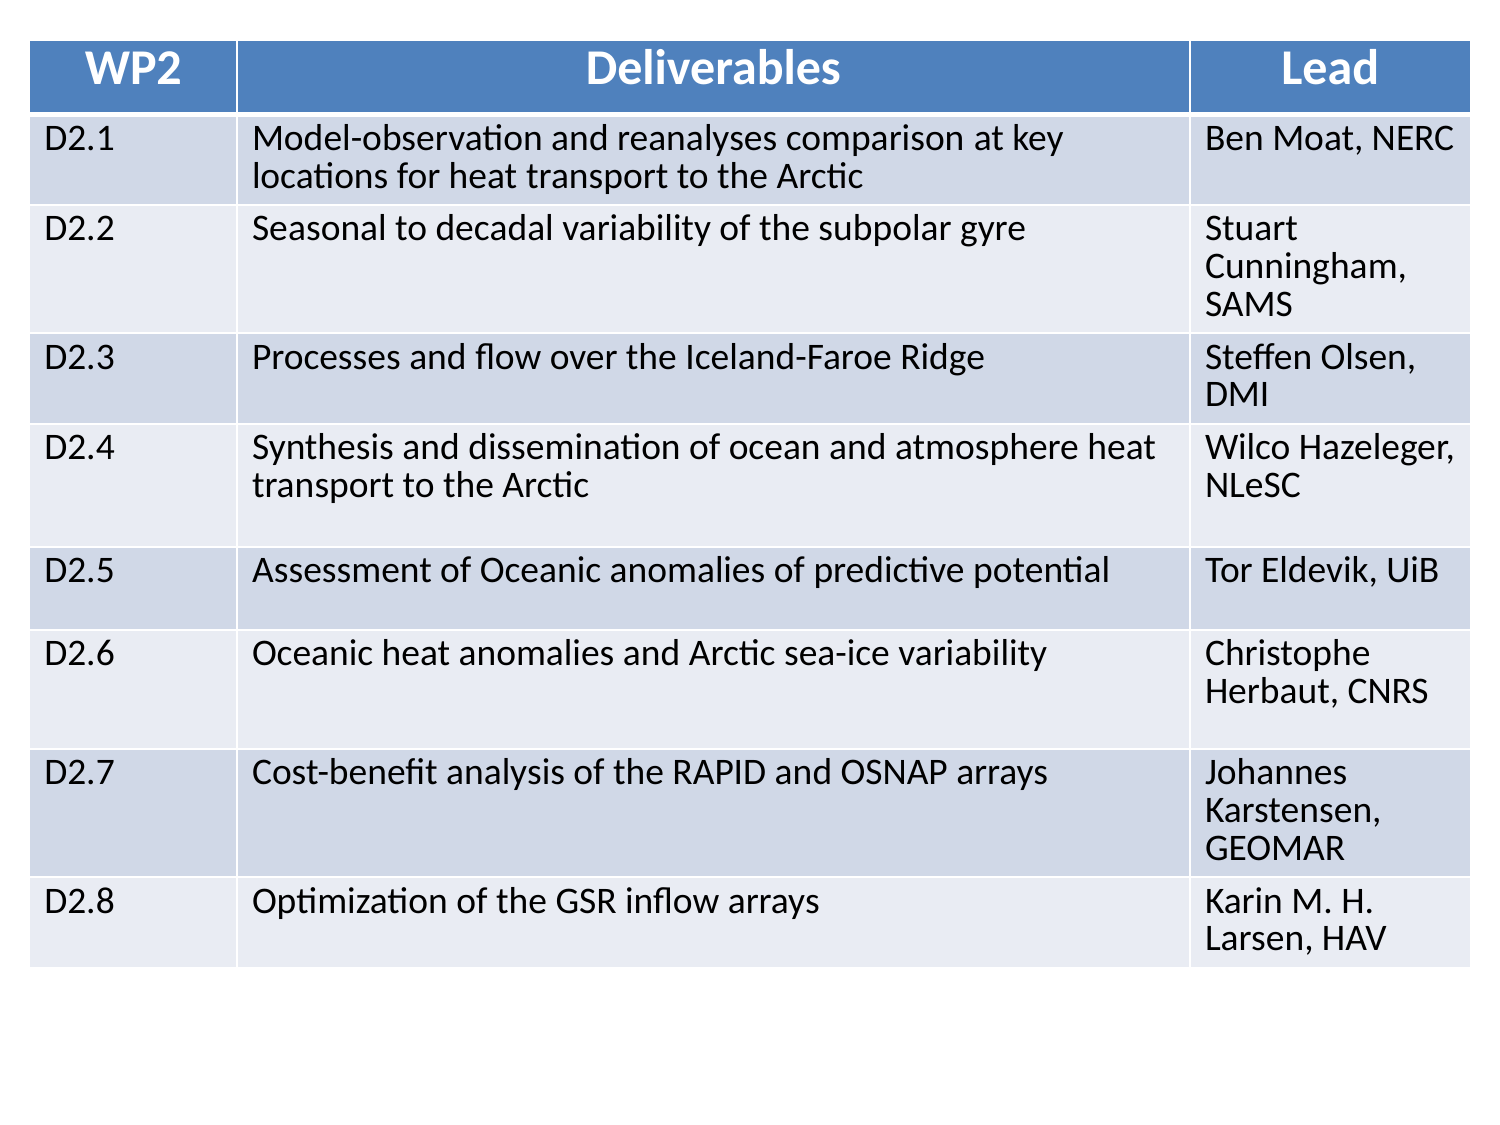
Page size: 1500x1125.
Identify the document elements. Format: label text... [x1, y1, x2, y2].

table_cell D2.7 [30, 750, 236, 876]
table_cell Johannes Karstensen, GEOMAR [1191, 750, 1470, 876]
table_cell Christophe Herbaut, CNRS [1191, 631, 1470, 748]
table_cell Ben Moat, NERC [1191, 117, 1470, 204]
table_header WP2 [30, 41, 236, 112]
table_cell D2.5 [30, 548, 236, 629]
table_cell Assessment of Oceanic anomalies of predictive potential [238, 548, 1189, 629]
table_cell Optimization of the GSR inflow arrays [238, 878, 1189, 967]
table_cell Tor Eldevik, UiB [1191, 548, 1470, 629]
table_cell Synthesis and dissemination of ocean and atmosphere heat transport to the Arctic [238, 425, 1189, 546]
table_header Lead [1191, 41, 1470, 112]
table_cell D2.1 [30, 117, 236, 204]
table_cell D2.4 [30, 425, 236, 546]
table_header Deliverables [238, 41, 1189, 112]
table_cell Model-observation and reanalyses comparison at key locations for heat transport to the Arctic [238, 117, 1189, 204]
table_cell Karin M. H. Larsen, HAV [1191, 878, 1470, 967]
table_cell D2.2 [30, 206, 236, 332]
table_cell D2.6 [30, 631, 236, 748]
table_cell D2.3 [30, 334, 236, 423]
table_cell Seasonal to decadal variability of the subpolar gyre [238, 206, 1189, 332]
table_cell Processes and flow over the Iceland-Faroe Ridge [238, 334, 1189, 423]
table_cell Steffen Olsen, DMI [1191, 334, 1470, 423]
table_cell D2.8 [30, 878, 236, 967]
table_cell Wilco Hazeleger, NLeSC [1191, 425, 1470, 546]
table_cell Cost-benefit analysis of the RAPID and OSNAP arrays [238, 750, 1189, 876]
table_cell Stuart Cunningham, SAMS [1191, 206, 1470, 332]
table_cell Oceanic heat anomalies and Arctic sea-ice variability [238, 631, 1189, 748]
